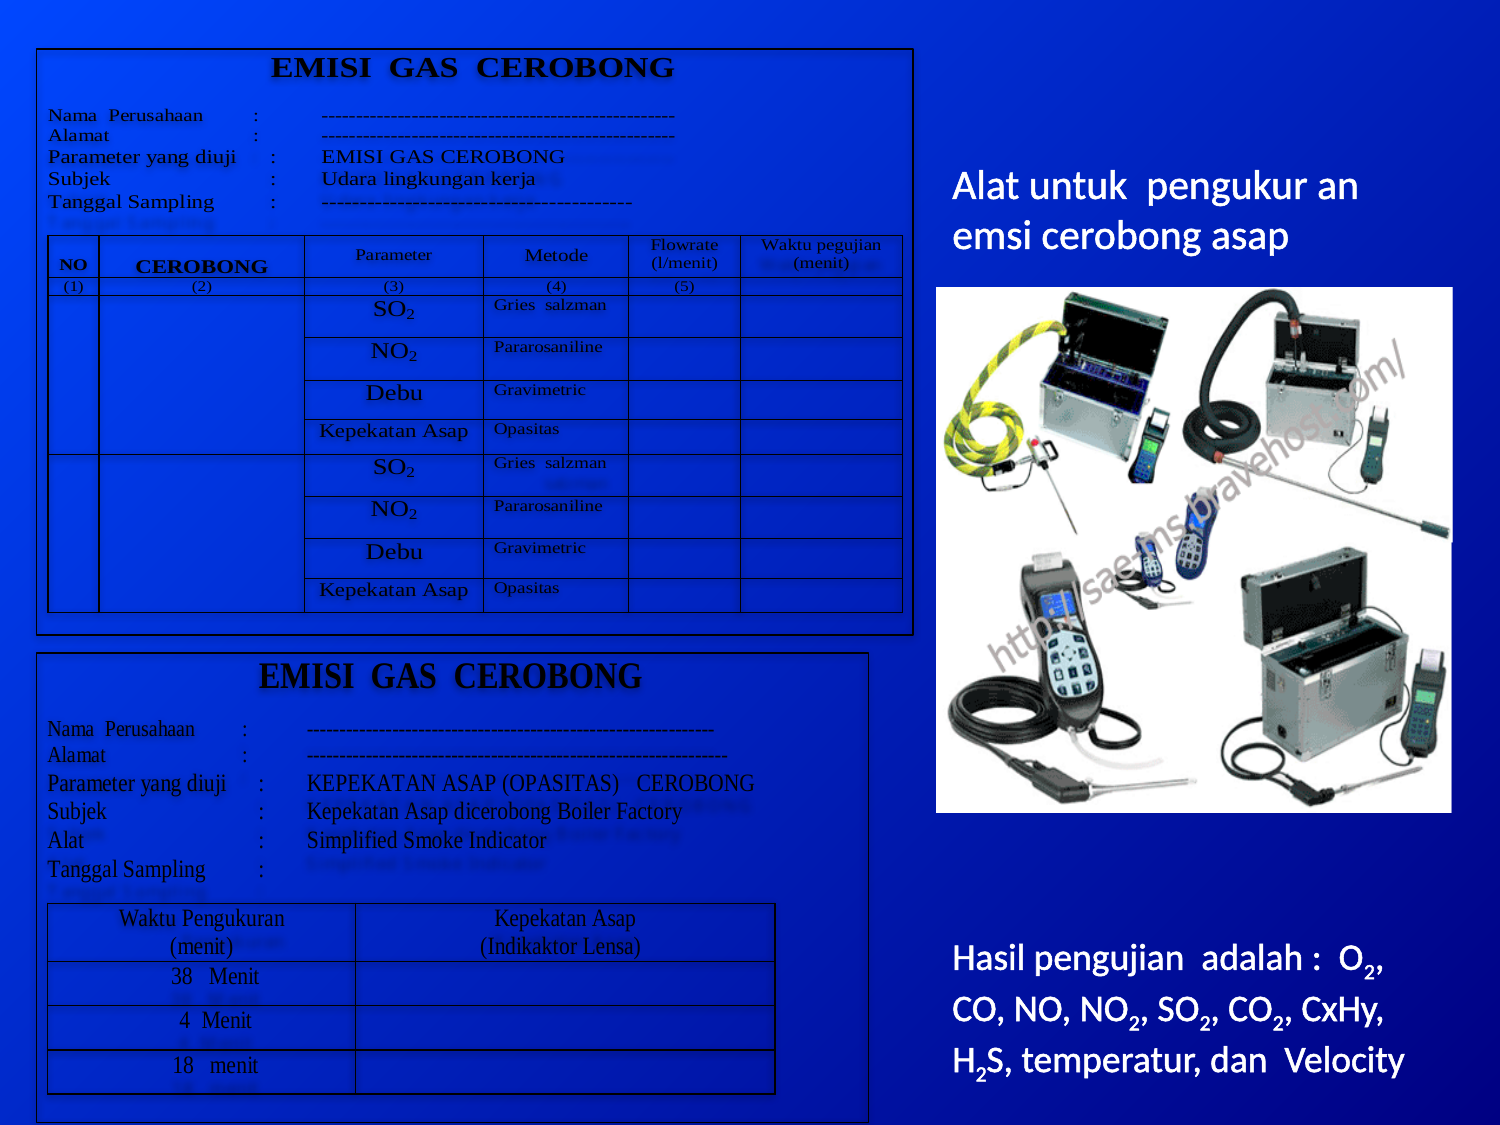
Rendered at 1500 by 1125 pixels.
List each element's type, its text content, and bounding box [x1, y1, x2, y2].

picture [935, 287, 1455, 813]
picture [37, 653, 868, 1122]
text_box Alat untuk pengukur an emsi cerobong asap [937, 149, 1456, 265]
picture [37, 49, 913, 635]
text_box Hasil pengujian adalah : O2, CO, NO, NO2, SO2, CO2, CxHy, H2S, temperatur, dan Velocity [937, 924, 1454, 1094]
